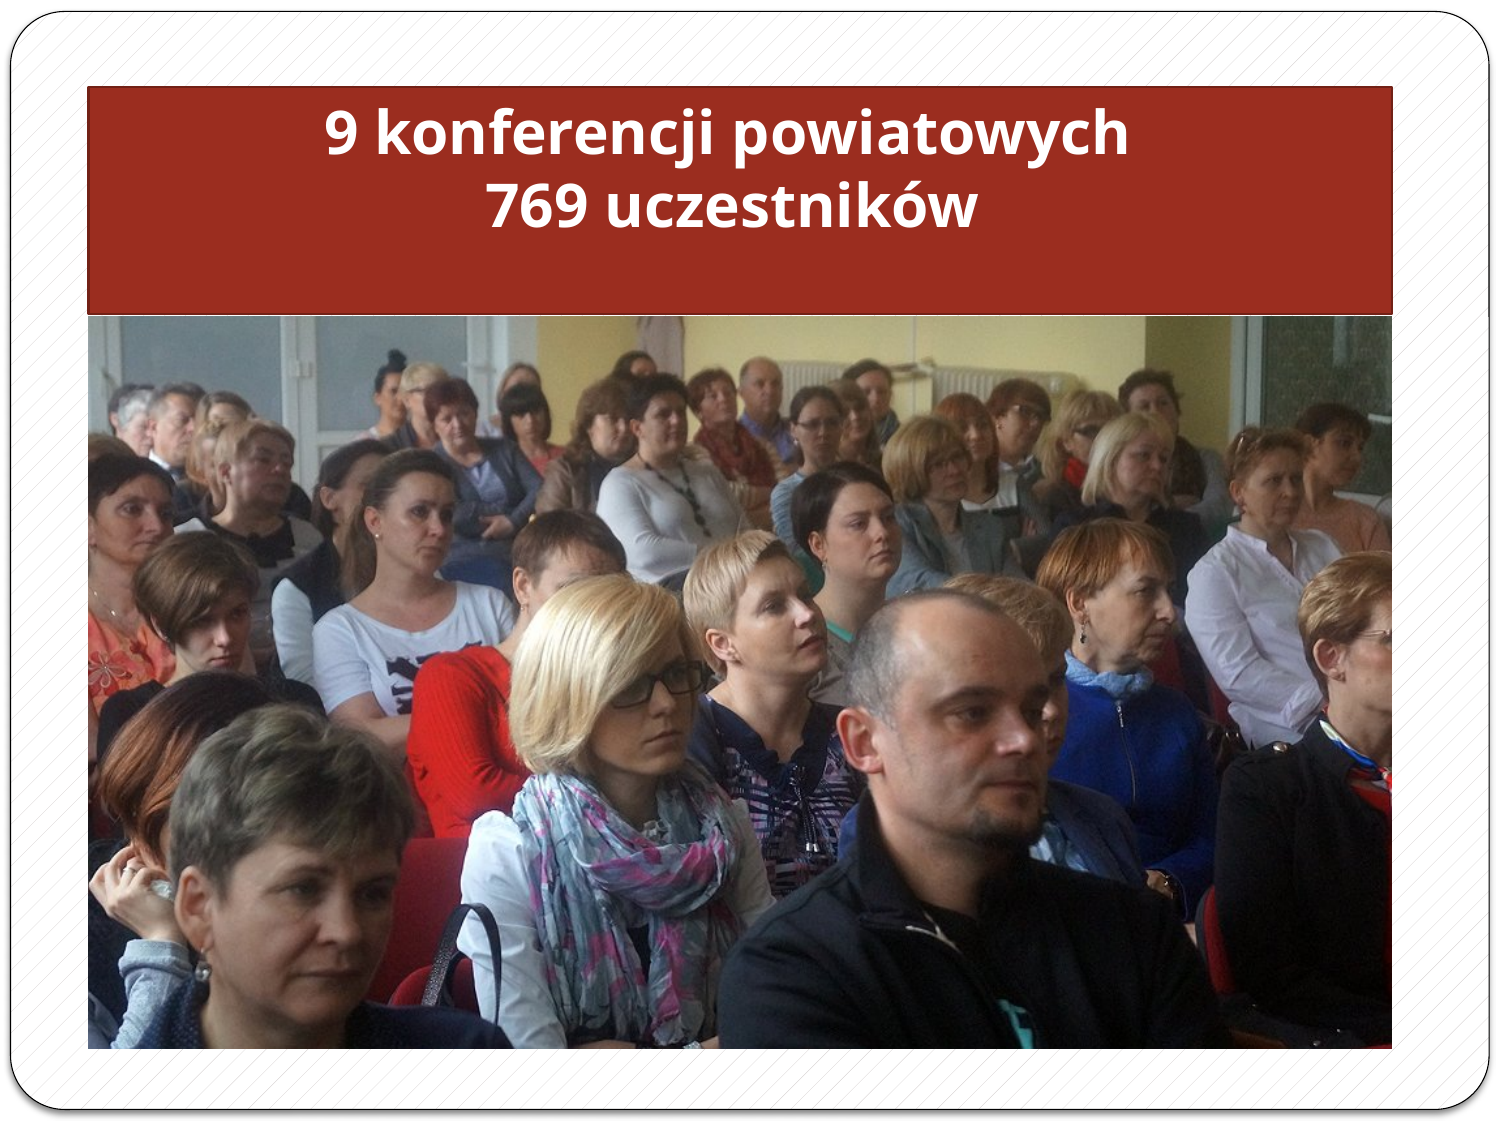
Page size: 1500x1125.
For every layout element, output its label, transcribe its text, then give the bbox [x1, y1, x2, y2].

list 9 konferencji powiatowych 769 uczestników [87, 86, 1393, 315]
picture [88, 315, 1392, 1049]
